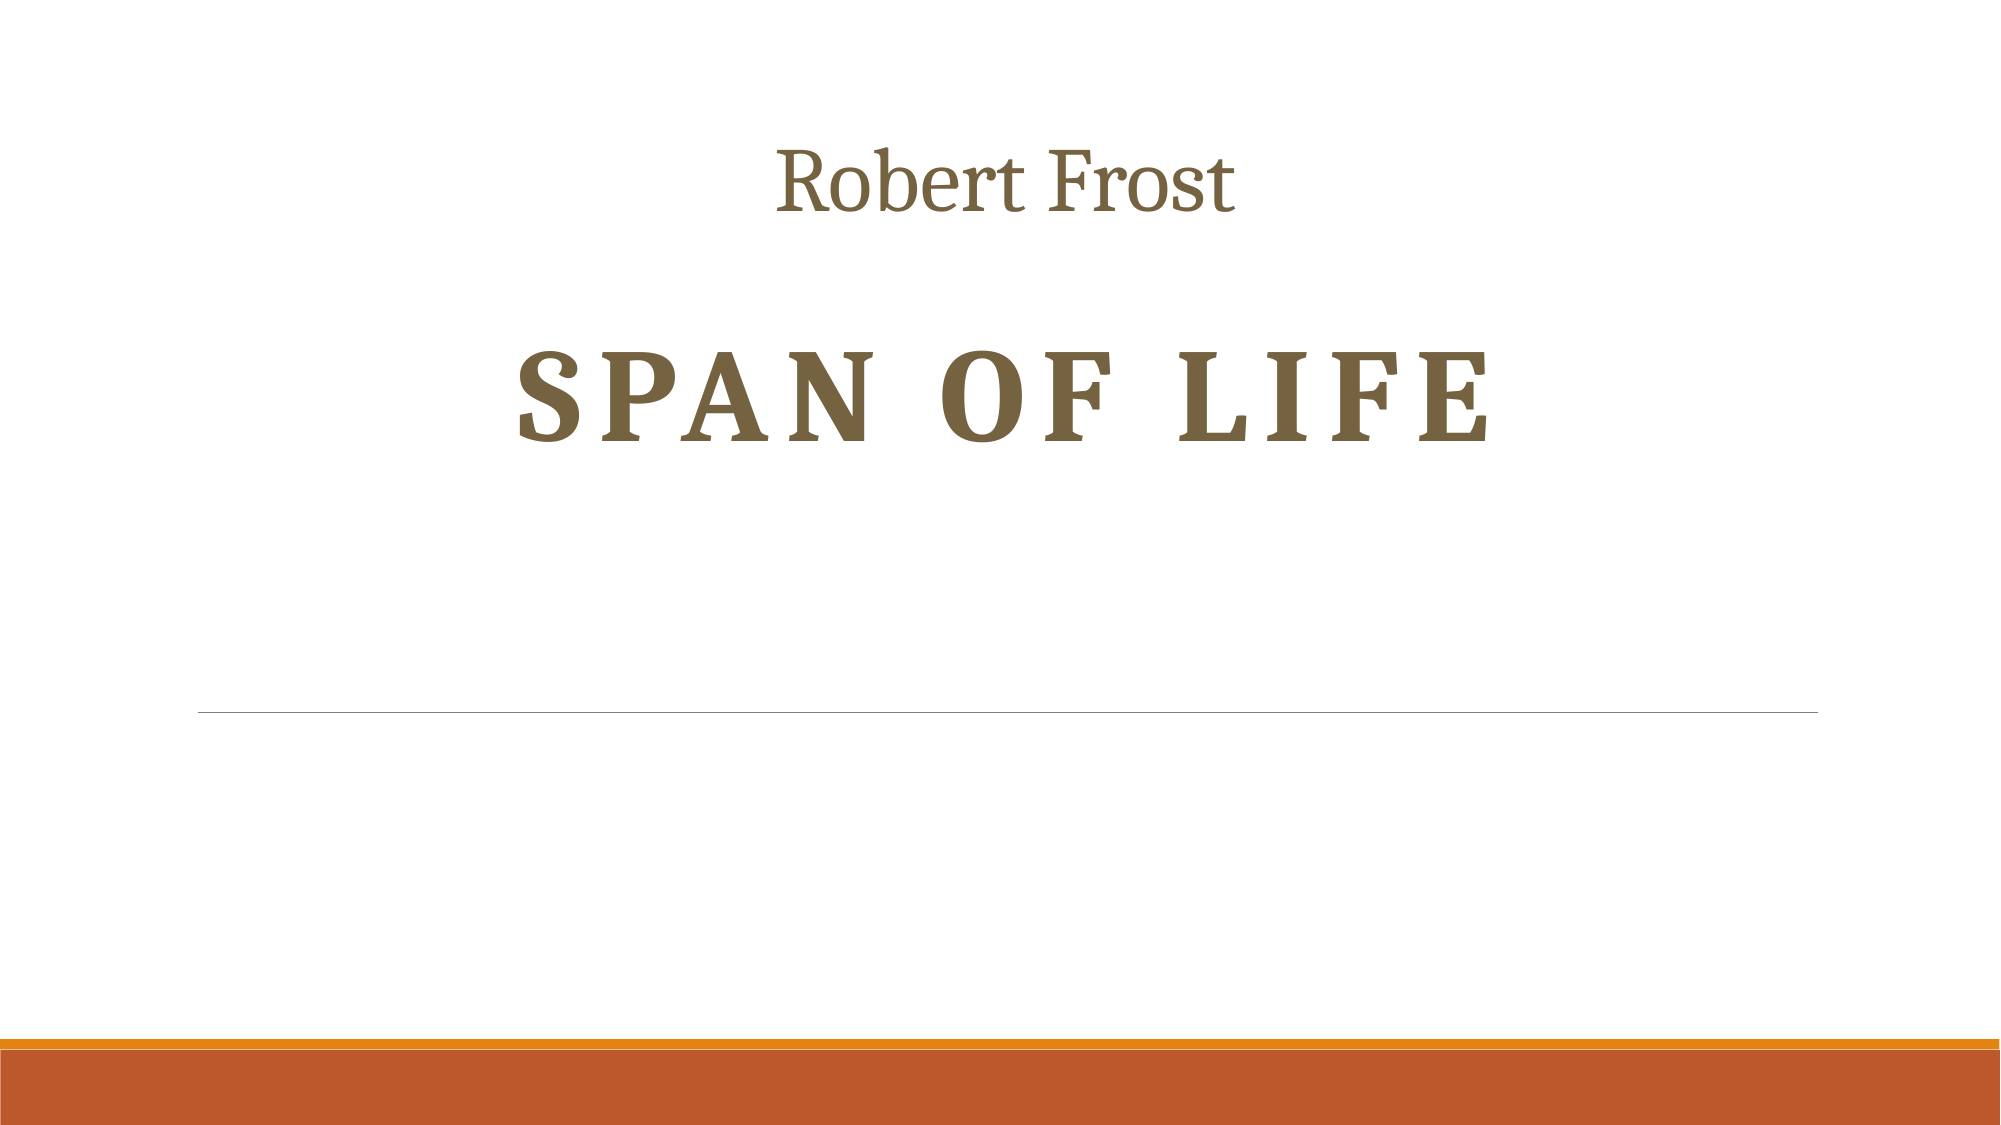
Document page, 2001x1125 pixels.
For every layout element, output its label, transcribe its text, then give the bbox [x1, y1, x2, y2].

text_box SPAN OF LIFE [85, 300, 1926, 476]
text_box Robert Frost [85, 112, 1926, 238]
